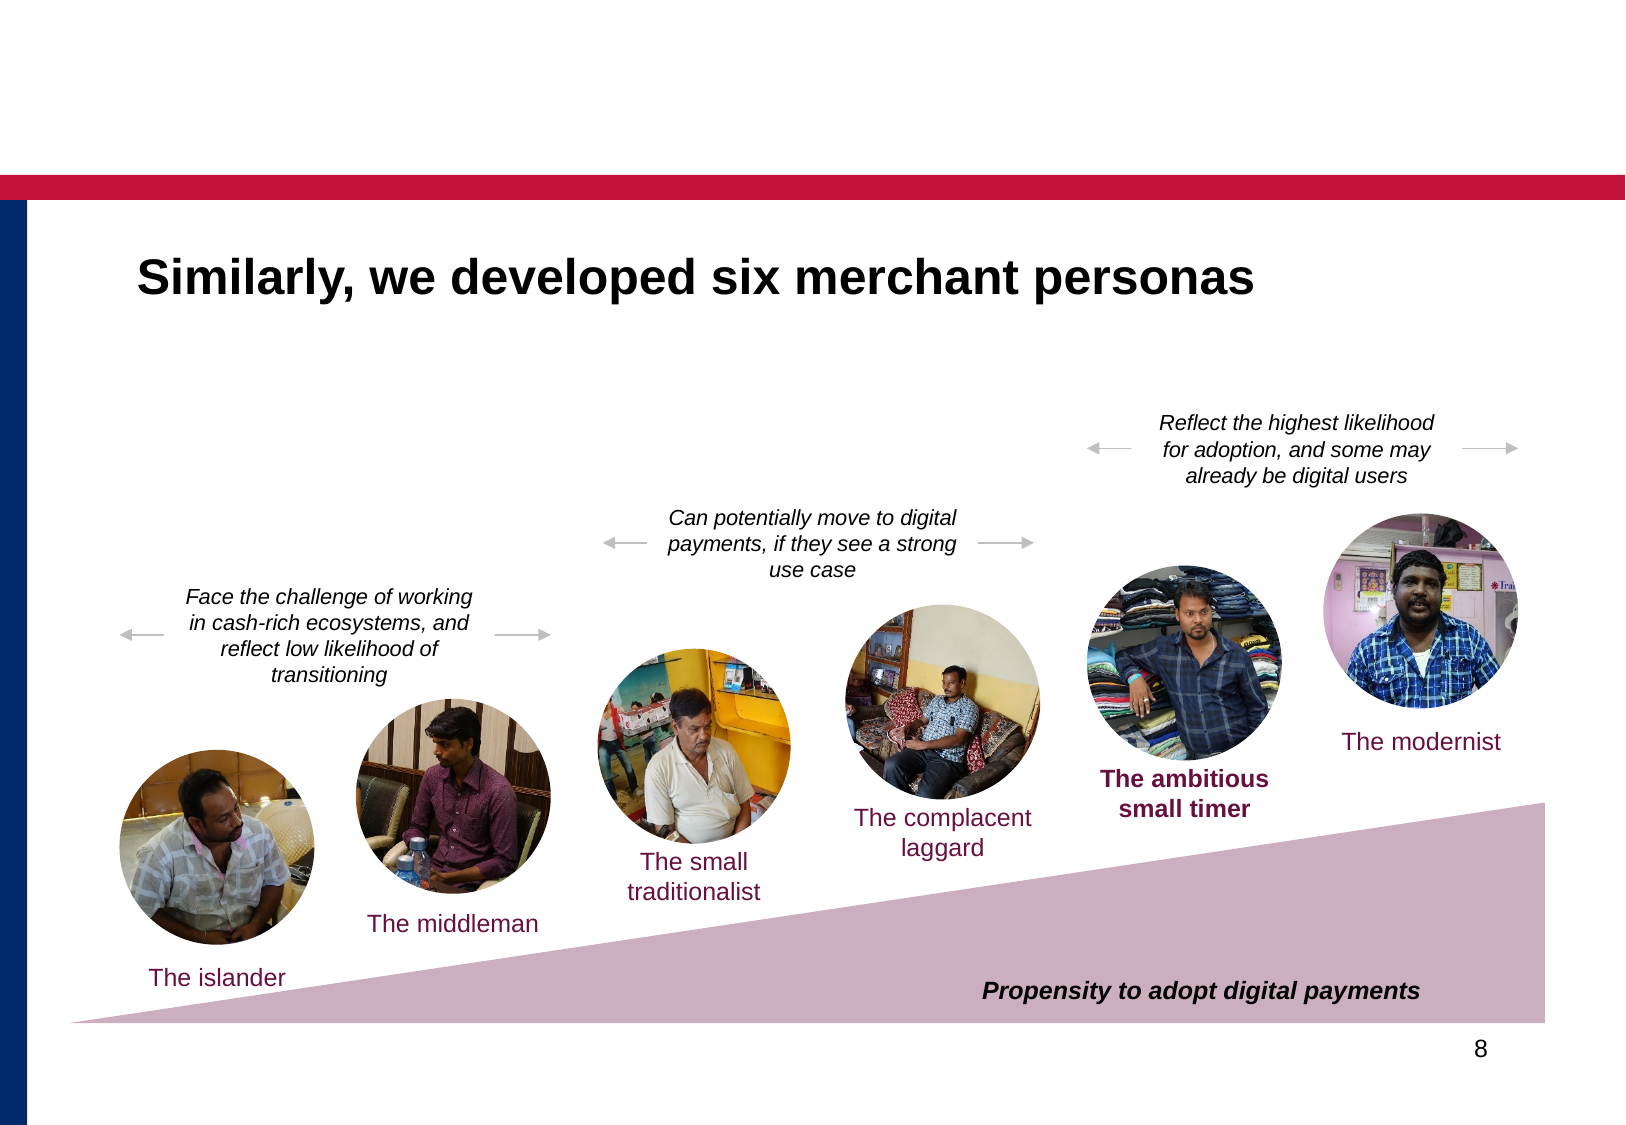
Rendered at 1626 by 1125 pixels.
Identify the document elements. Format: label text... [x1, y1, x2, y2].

text_box The modernist [1330, 711, 1513, 770]
text_box The ambitious small timer [1093, 763, 1276, 822]
picture [1323, 513, 1519, 709]
text_box Reflect the highest likelihood for adoption, and some may already be digital users [1131, 401, 1463, 448]
text_box The complacent laggard [851, 802, 1034, 861]
text_box Can potentially move to digital payments, if they see a strong use case [647, 496, 978, 542]
picture [845, 604, 1041, 800]
picture [119, 749, 315, 945]
slide_number 8 [1164, 1025, 1504, 1100]
text_box The islander [126, 947, 309, 1007]
picture [597, 648, 791, 844]
text_box The small traditionalist [603, 846, 785, 905]
title Similarly, we developed six merchant personas [121, 237, 1504, 338]
text_box Propensity to adopt digital payments [68, 801, 1546, 1025]
text_box Face the challenge of working in cash-rich ecosystems, and reflect low likelihood of transitioning [163, 635, 495, 695]
text_box Face the challenge of working in cash-rich ecosystems, and reflect low likelihood of transitioning [163, 575, 495, 634]
text_box Can potentially move to digital payments, if they see a strong use case [647, 543, 978, 590]
text_box Reflect the highest likelihood for adoption, and some may already be digital users [1131, 449, 1463, 496]
picture [1086, 565, 1282, 761]
text_box The middleman [362, 894, 545, 953]
picture [355, 698, 551, 894]
